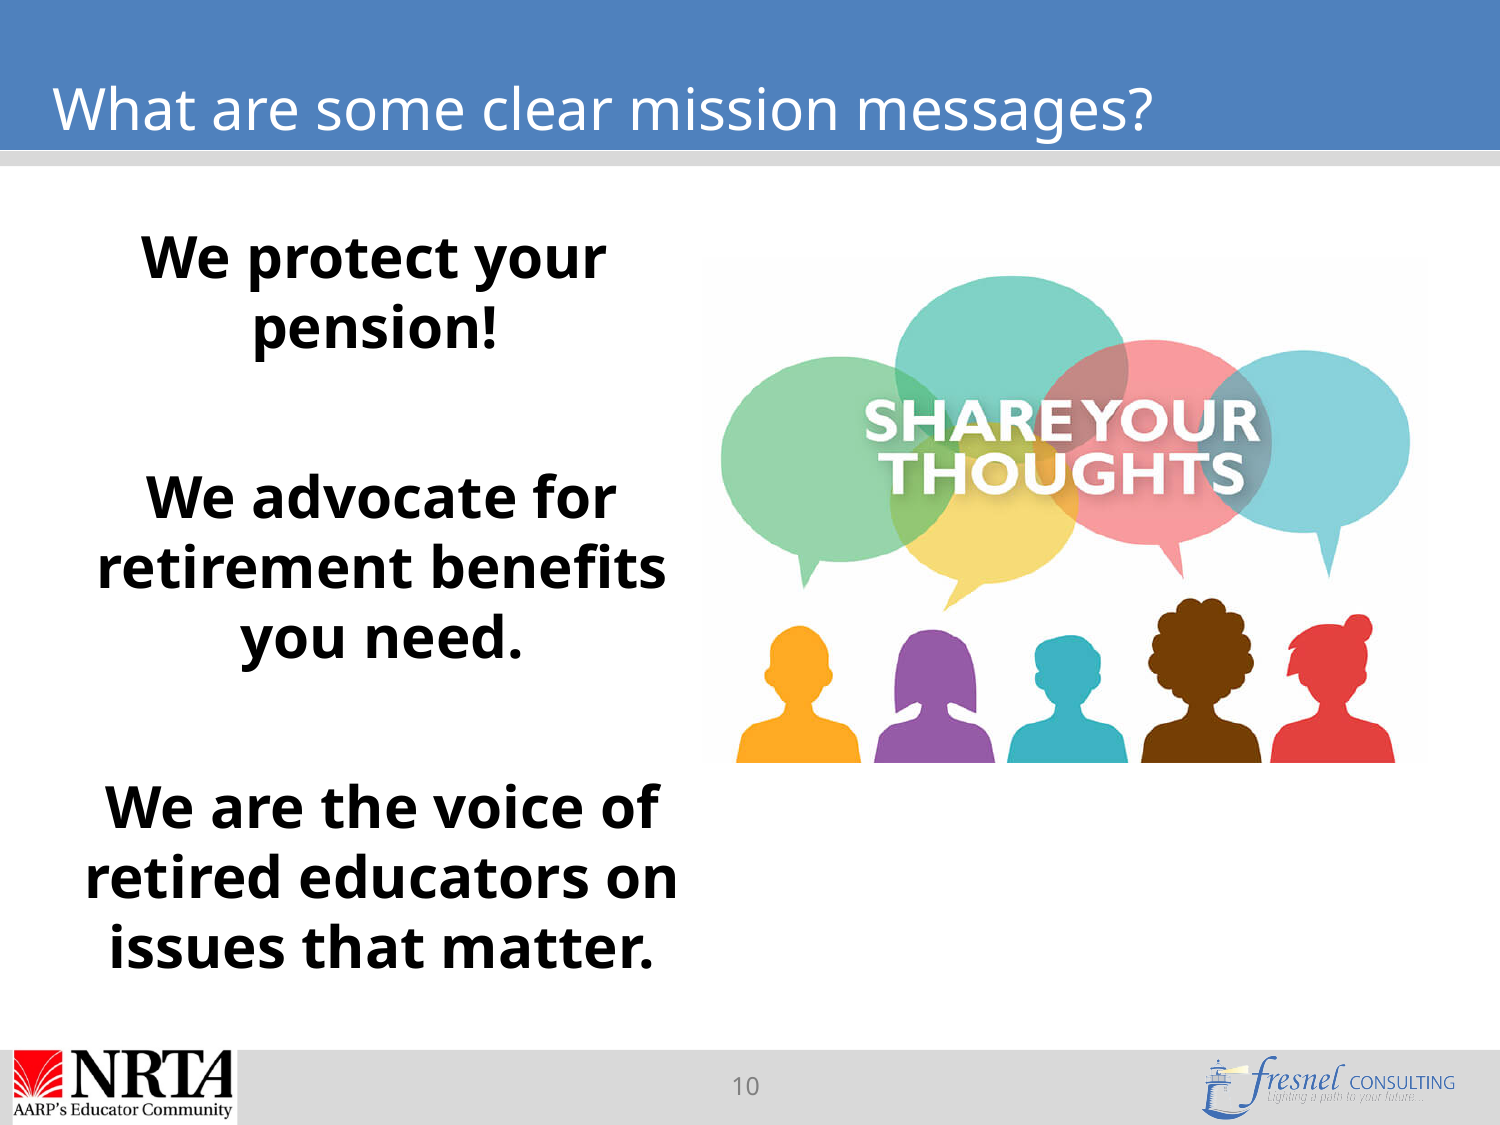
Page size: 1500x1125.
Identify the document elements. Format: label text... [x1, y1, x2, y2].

text_box We advocate for retirement benefits you need. [24, 452, 697, 703]
title What are some clear mission messages? [37, 12, 1463, 150]
picture [12, 1035, 238, 1125]
picture [1196, 1049, 1462, 1125]
text_box We are the voice of retired educators on issues that matter. [24, 762, 740, 1013]
list We protect your pension! [37, 212, 713, 375]
picture [702, 257, 1429, 763]
